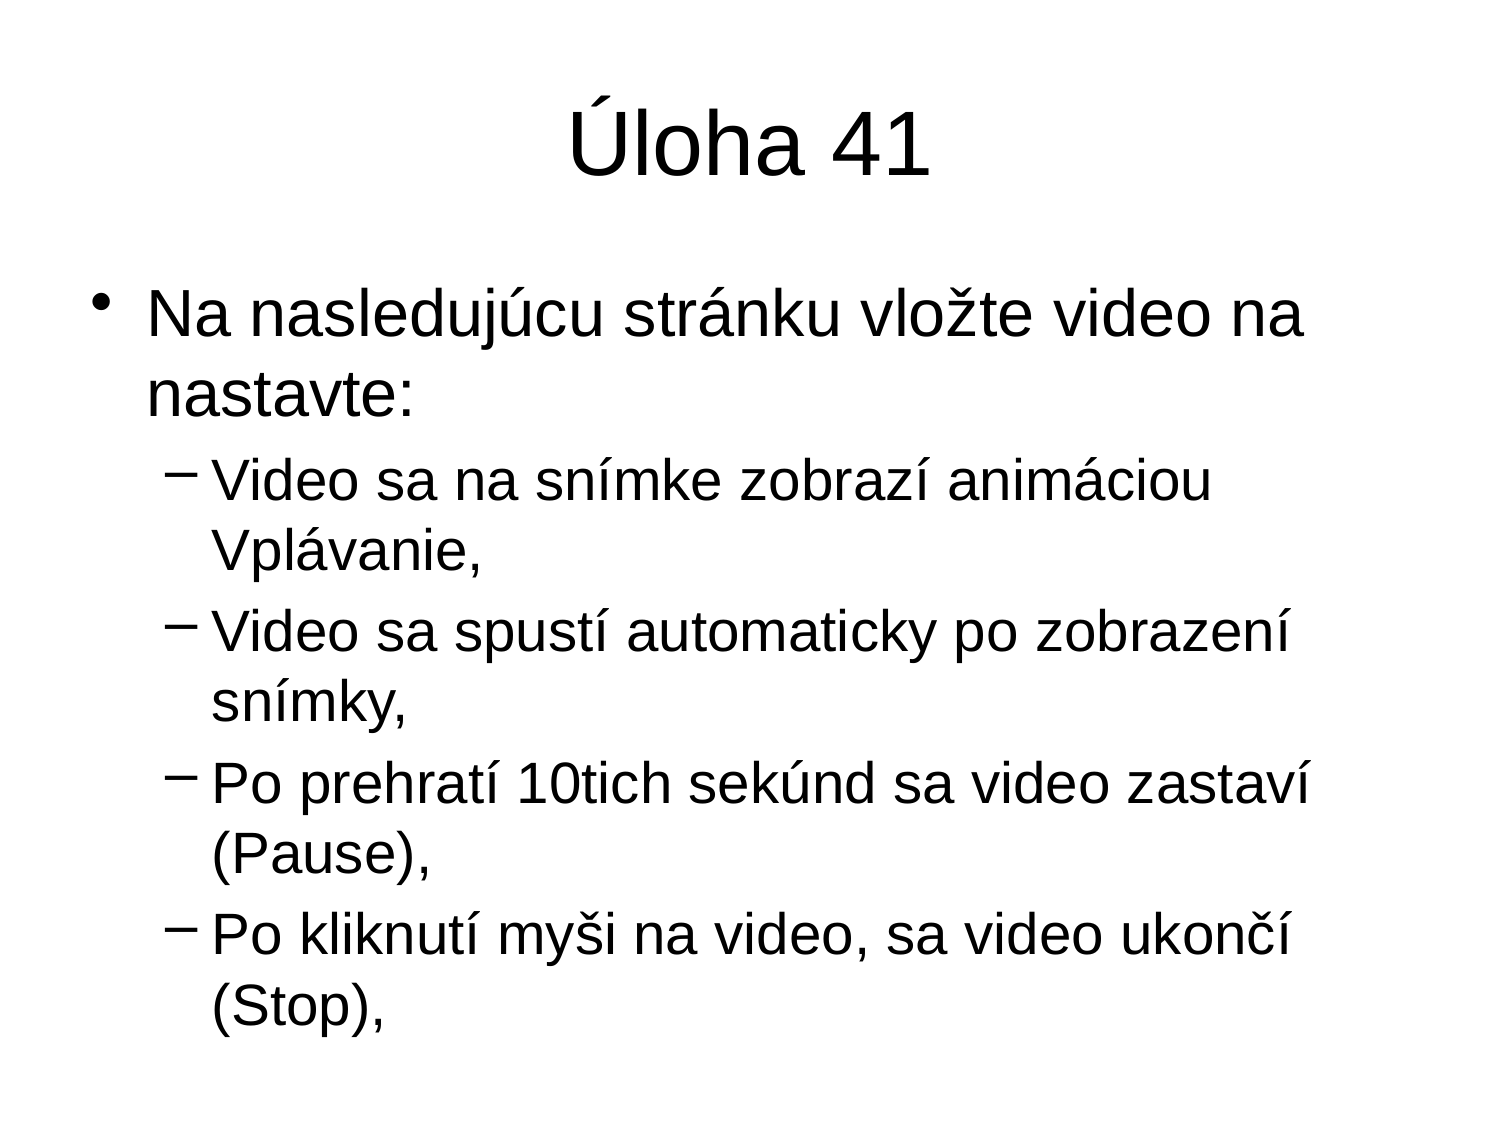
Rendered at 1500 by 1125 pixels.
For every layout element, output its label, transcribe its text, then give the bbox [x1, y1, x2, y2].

title Úloha 41 [74, 44, 1426, 233]
list Na nasledujúcu stránku vložte video na nastavte: Video sa na snímke zobrazí animáciou Vplávanie, Video sa spustí automaticky po zobrazení snímky, Po prehratí 10tich sekúnd sa video zastaví (Pause), Po kliknutí myši na video, sa video ukončí (Stop), [74, 262, 1426, 1006]
